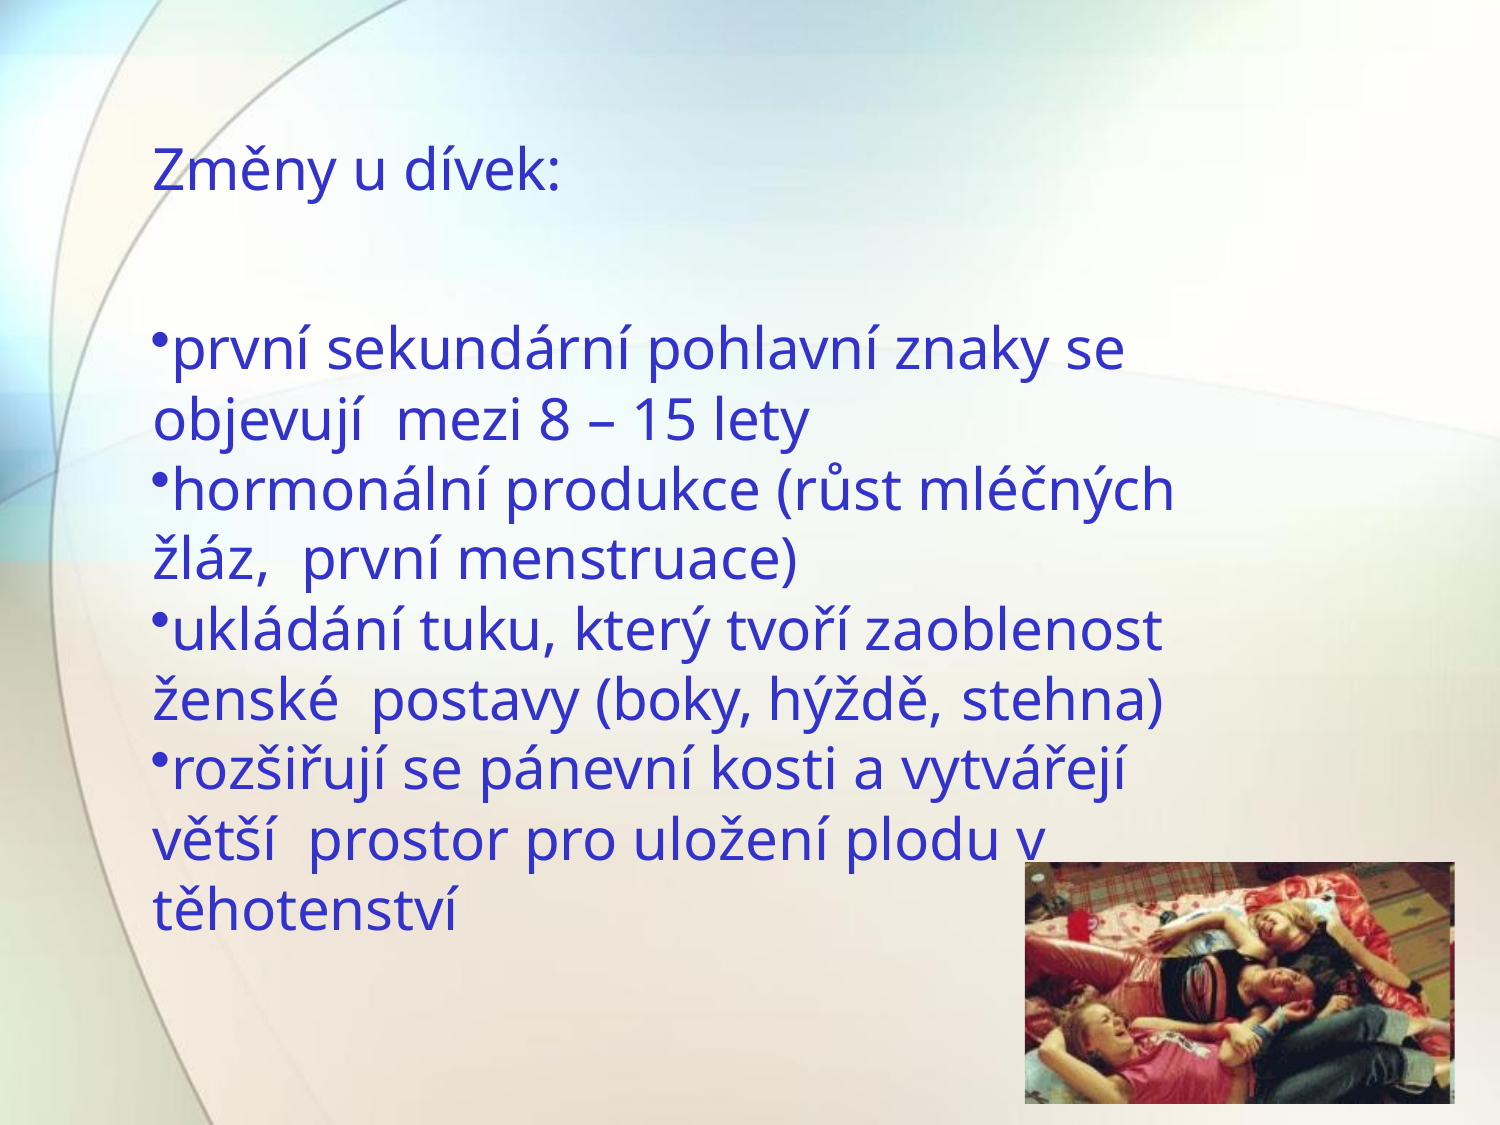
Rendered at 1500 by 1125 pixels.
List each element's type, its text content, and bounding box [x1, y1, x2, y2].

text_box Změny u dívek: první sekundární pohlavní znaky se objevují mezi 8 – 15 lety hormonální produkce (růst mléčných žláz, první menstruace) ukládání tuku, který tvoří zaoblenost ženské postavy (boky, hýždě, stehna) rozšiřují se pánevní kosti a vytvářejí větší prostor pro uložení plodu v těhotenství [150, 130, 1329, 942]
text_box [1024, 862, 1455, 1104]
picture [0, 0, 1500, 1125]
